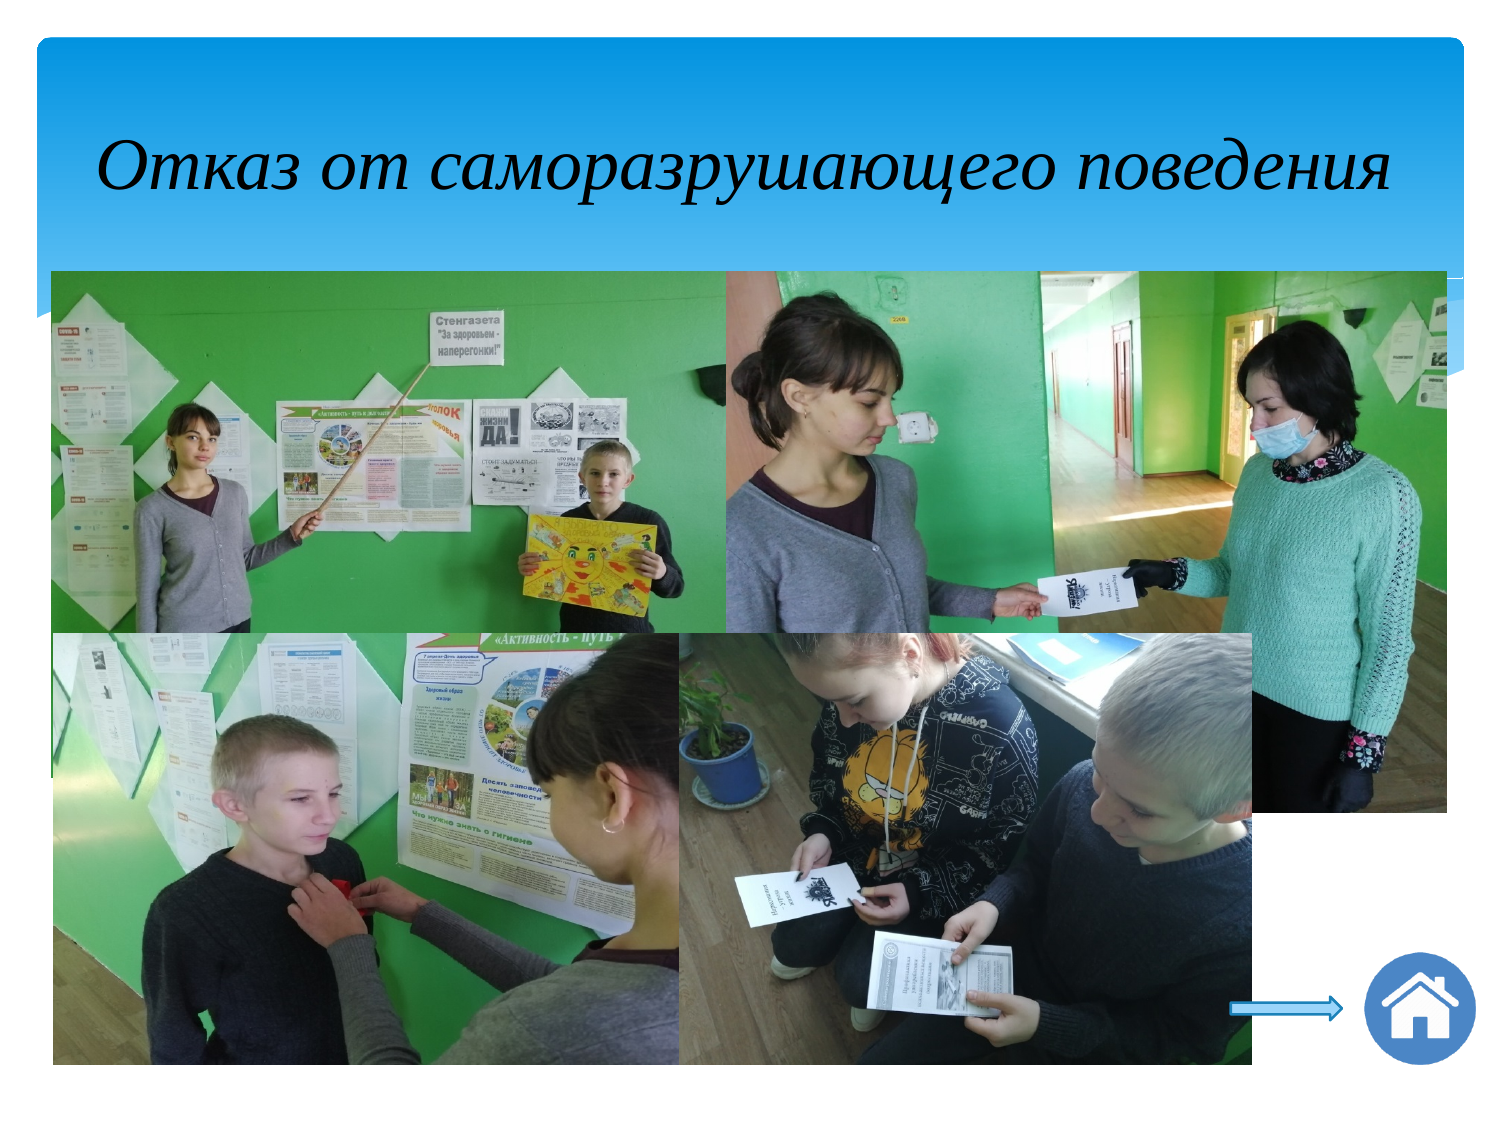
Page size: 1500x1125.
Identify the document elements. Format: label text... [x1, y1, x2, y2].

picture [50, 270, 1448, 1065]
picture [1363, 952, 1476, 1065]
title Отказ от саморазрушающего поведения [69, 101, 1420, 269]
text_box [1259, 995, 1343, 1022]
